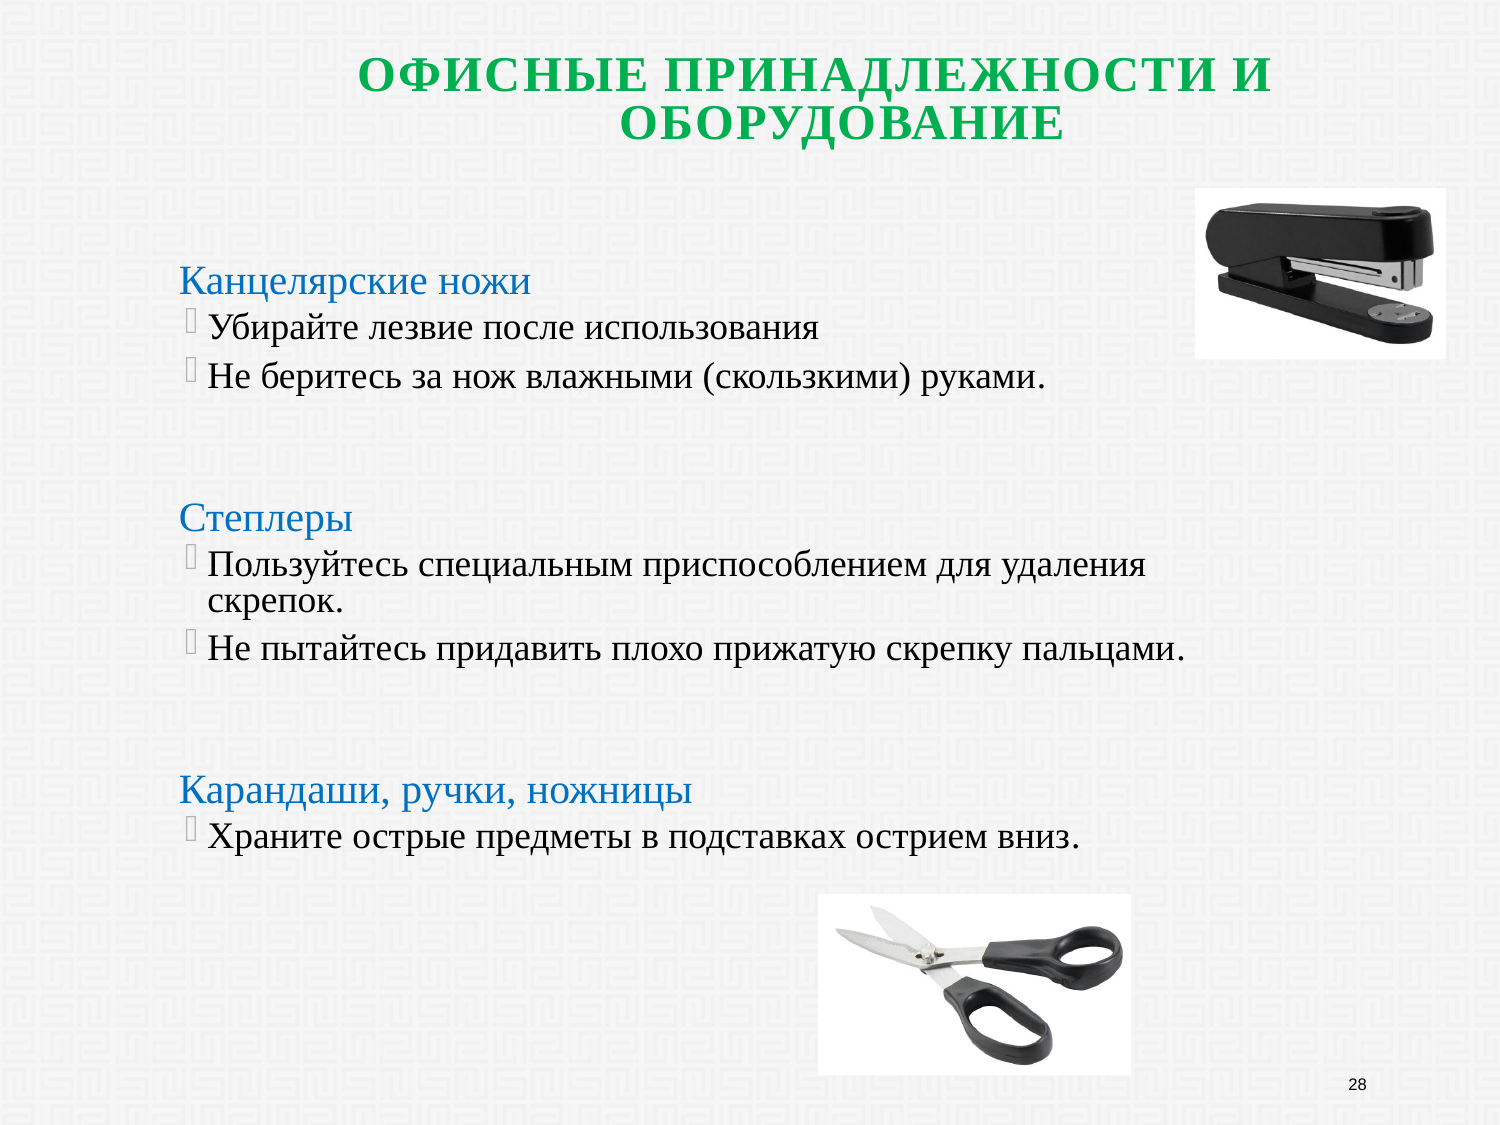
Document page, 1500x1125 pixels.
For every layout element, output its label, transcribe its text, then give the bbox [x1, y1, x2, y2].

list Канцелярские ножи Убирайте лезвие после использования Не беритесь за нож влажными (скользкими) руками. Степлеры Пользуйтесь специальным приспособлением для удаления скрепок. Не пытайтесь придавить плохо прижатую скрепку пальцами. Карандаши, ручки, ножницы Храните острые предметы в подставках острием вниз. [156, 255, 1219, 917]
title Офисные принадлежности и оборудование [194, 57, 1438, 145]
slide_number 28 [1333, 1061, 1454, 1107]
picture [1194, 188, 1446, 360]
picture [818, 893, 1132, 1075]
